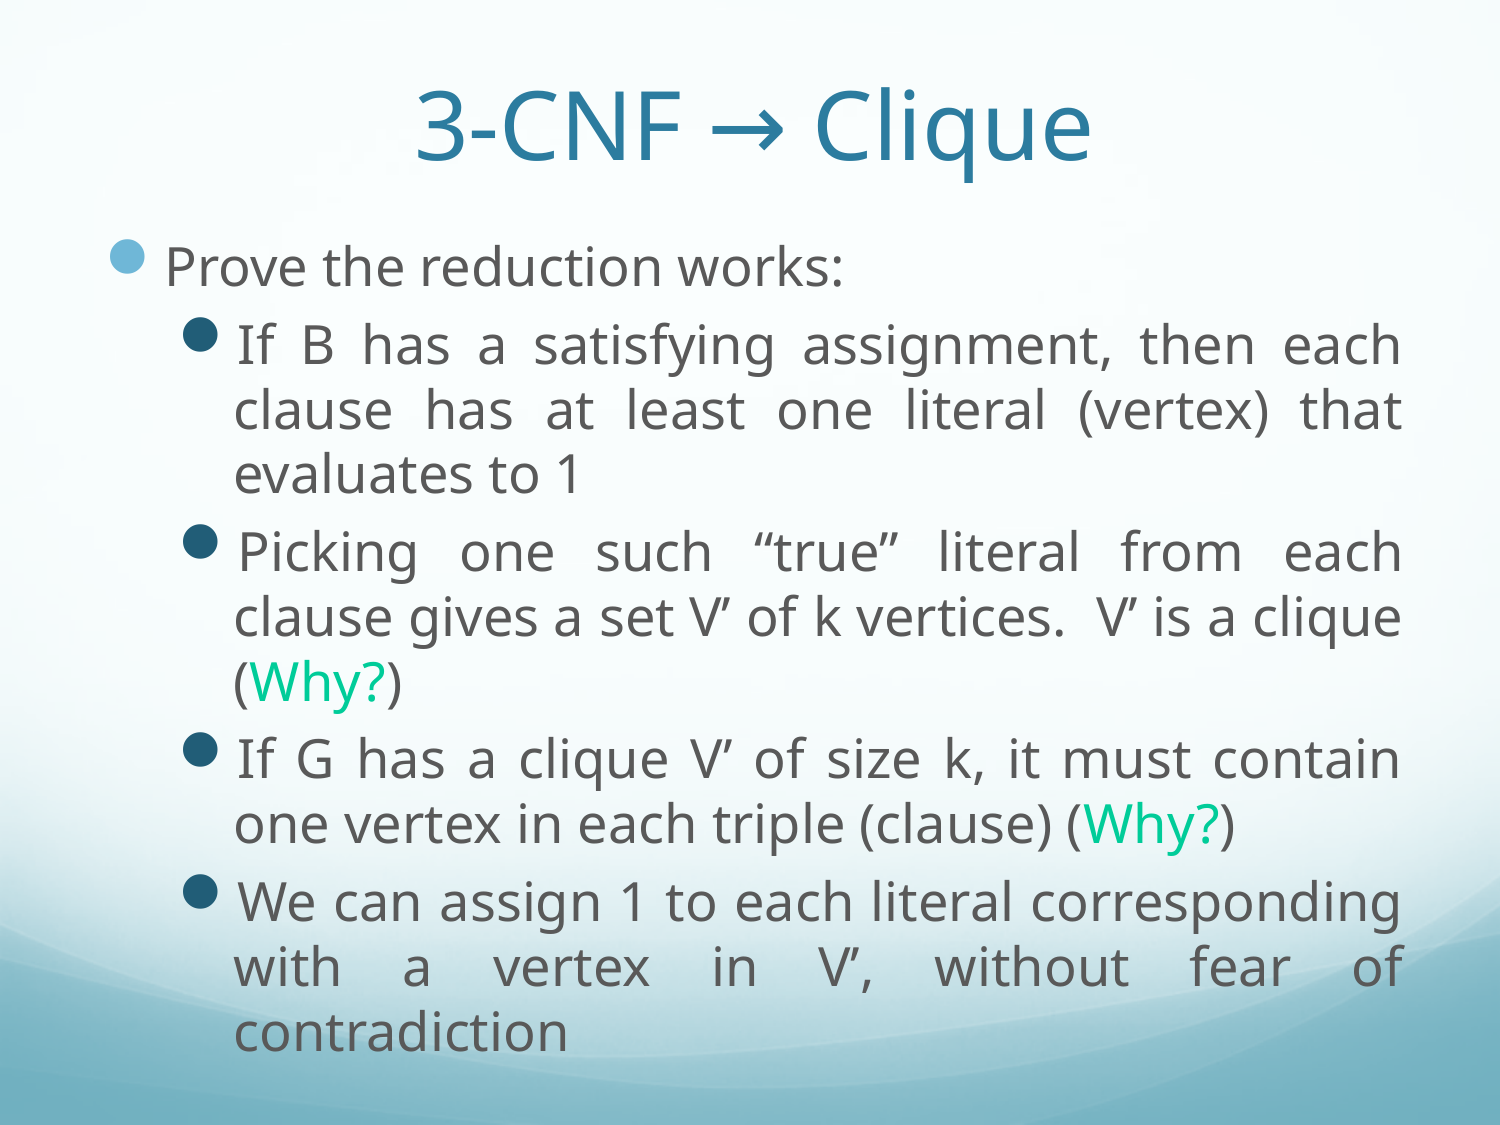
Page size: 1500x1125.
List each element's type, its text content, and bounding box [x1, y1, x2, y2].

list Prove the reduction works: If B has a satisfying assignment, then each clause has at least one literal (vertex) that evaluates to 1 Picking one such “true” literal from each clause gives a set V’ of k vertices. V’ is a clique (Why?) If G has a clique V’ of size k, it must contain one vertex in each triple (clause) (Why?) We can assign 1 to each literal corresponding with a vertex in V’, without fear of contradiction [90, 224, 1410, 1075]
title 3-CNF → Clique [90, 17, 1410, 188]
